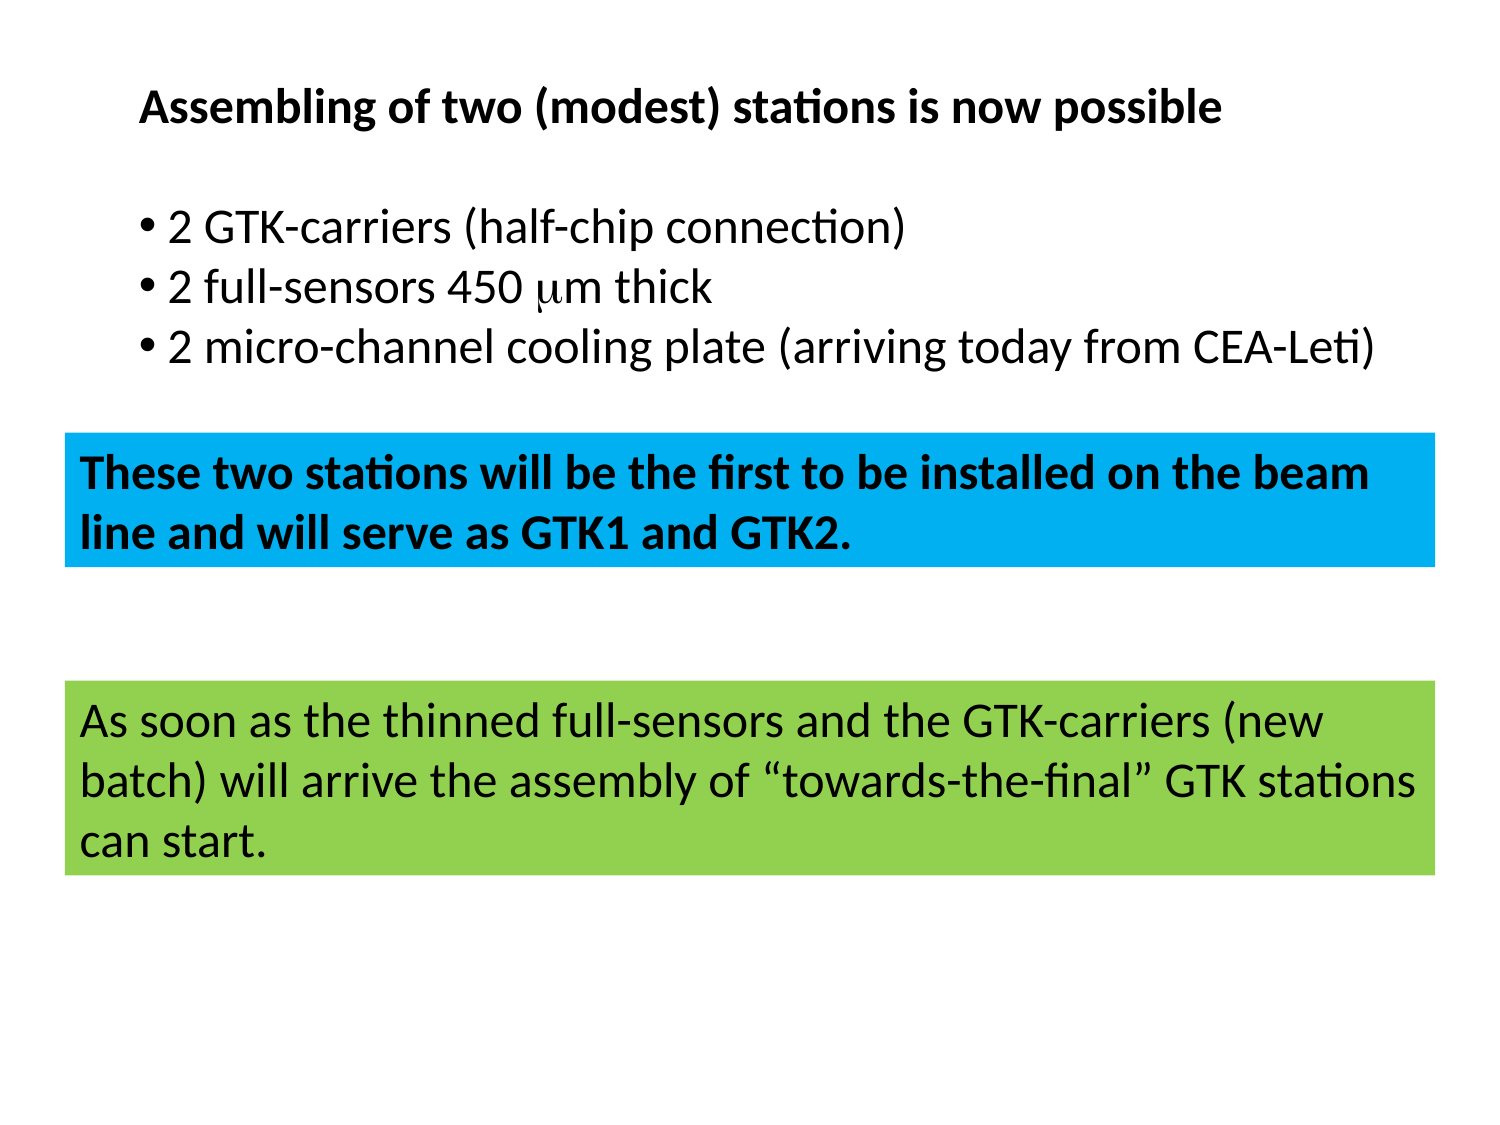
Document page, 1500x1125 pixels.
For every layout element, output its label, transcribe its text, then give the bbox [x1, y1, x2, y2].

text_box As soon as the thinned full-sensors and the GTK-carriers (new batch) will arrive the assembly of “towards-the-final” GTK stations can start. [64, 680, 1436, 876]
text_box These two stations will be the first to be installed on the beam line and will serve as GTK1 and GTK2. [64, 432, 1436, 568]
text_box Assembling of two (modest) stations is now possible 2 GTK-carriers (half-chip connection) 2 full-sensors 450 mm thick 2 micro-channel cooling plate (arriving today from CEA-Leti) [123, 66, 1400, 382]
